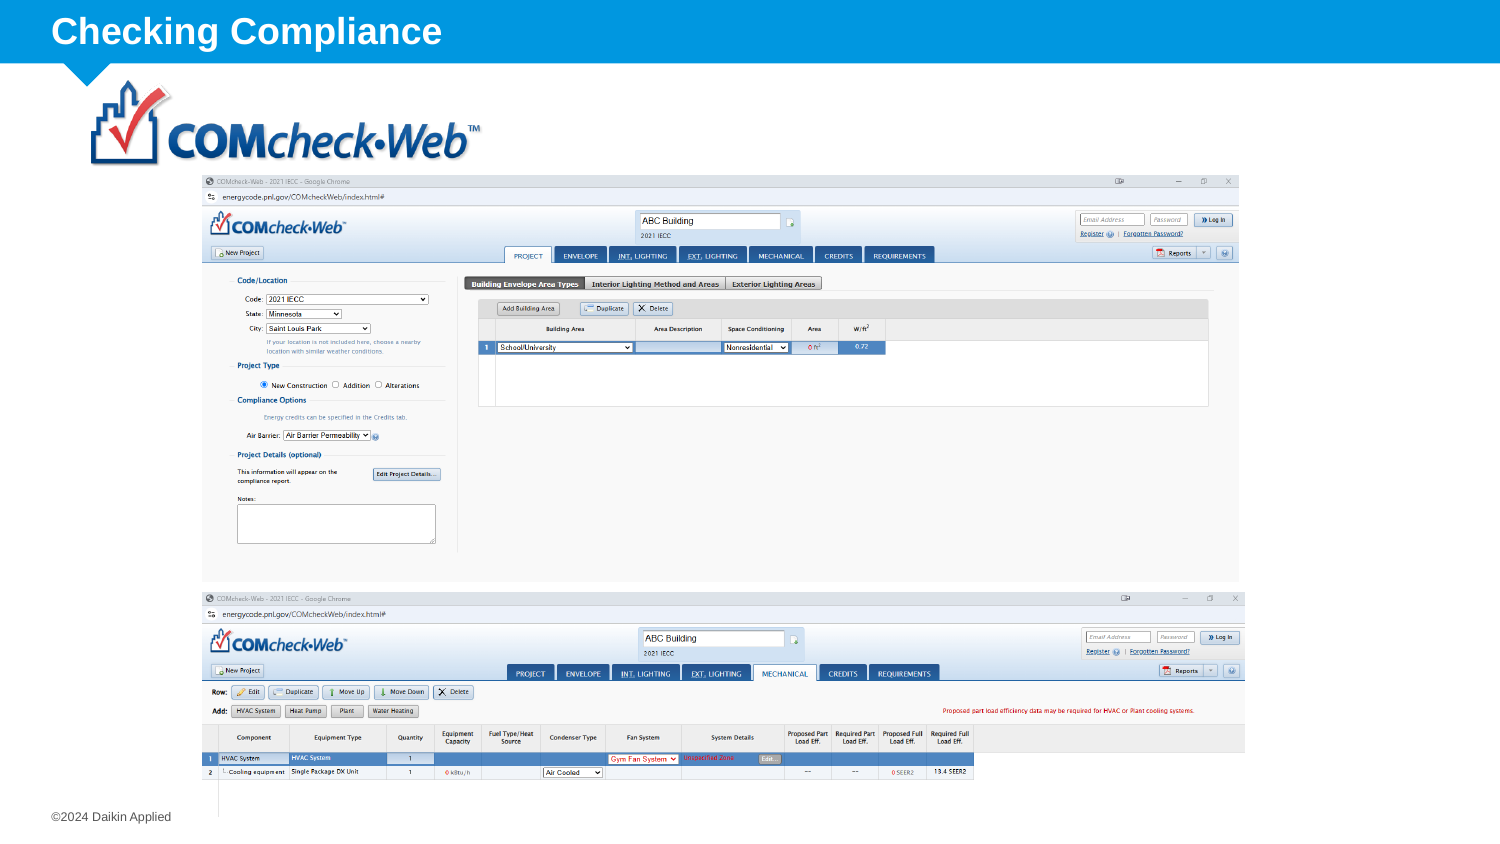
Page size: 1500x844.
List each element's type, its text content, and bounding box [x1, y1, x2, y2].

title Checking Compliance [36, 0, 1461, 63]
picture [201, 174, 1239, 582]
picture [91, 80, 484, 168]
picture [201, 592, 1246, 817]
footer ©2024 Daikin Applied [36, 794, 572, 840]
